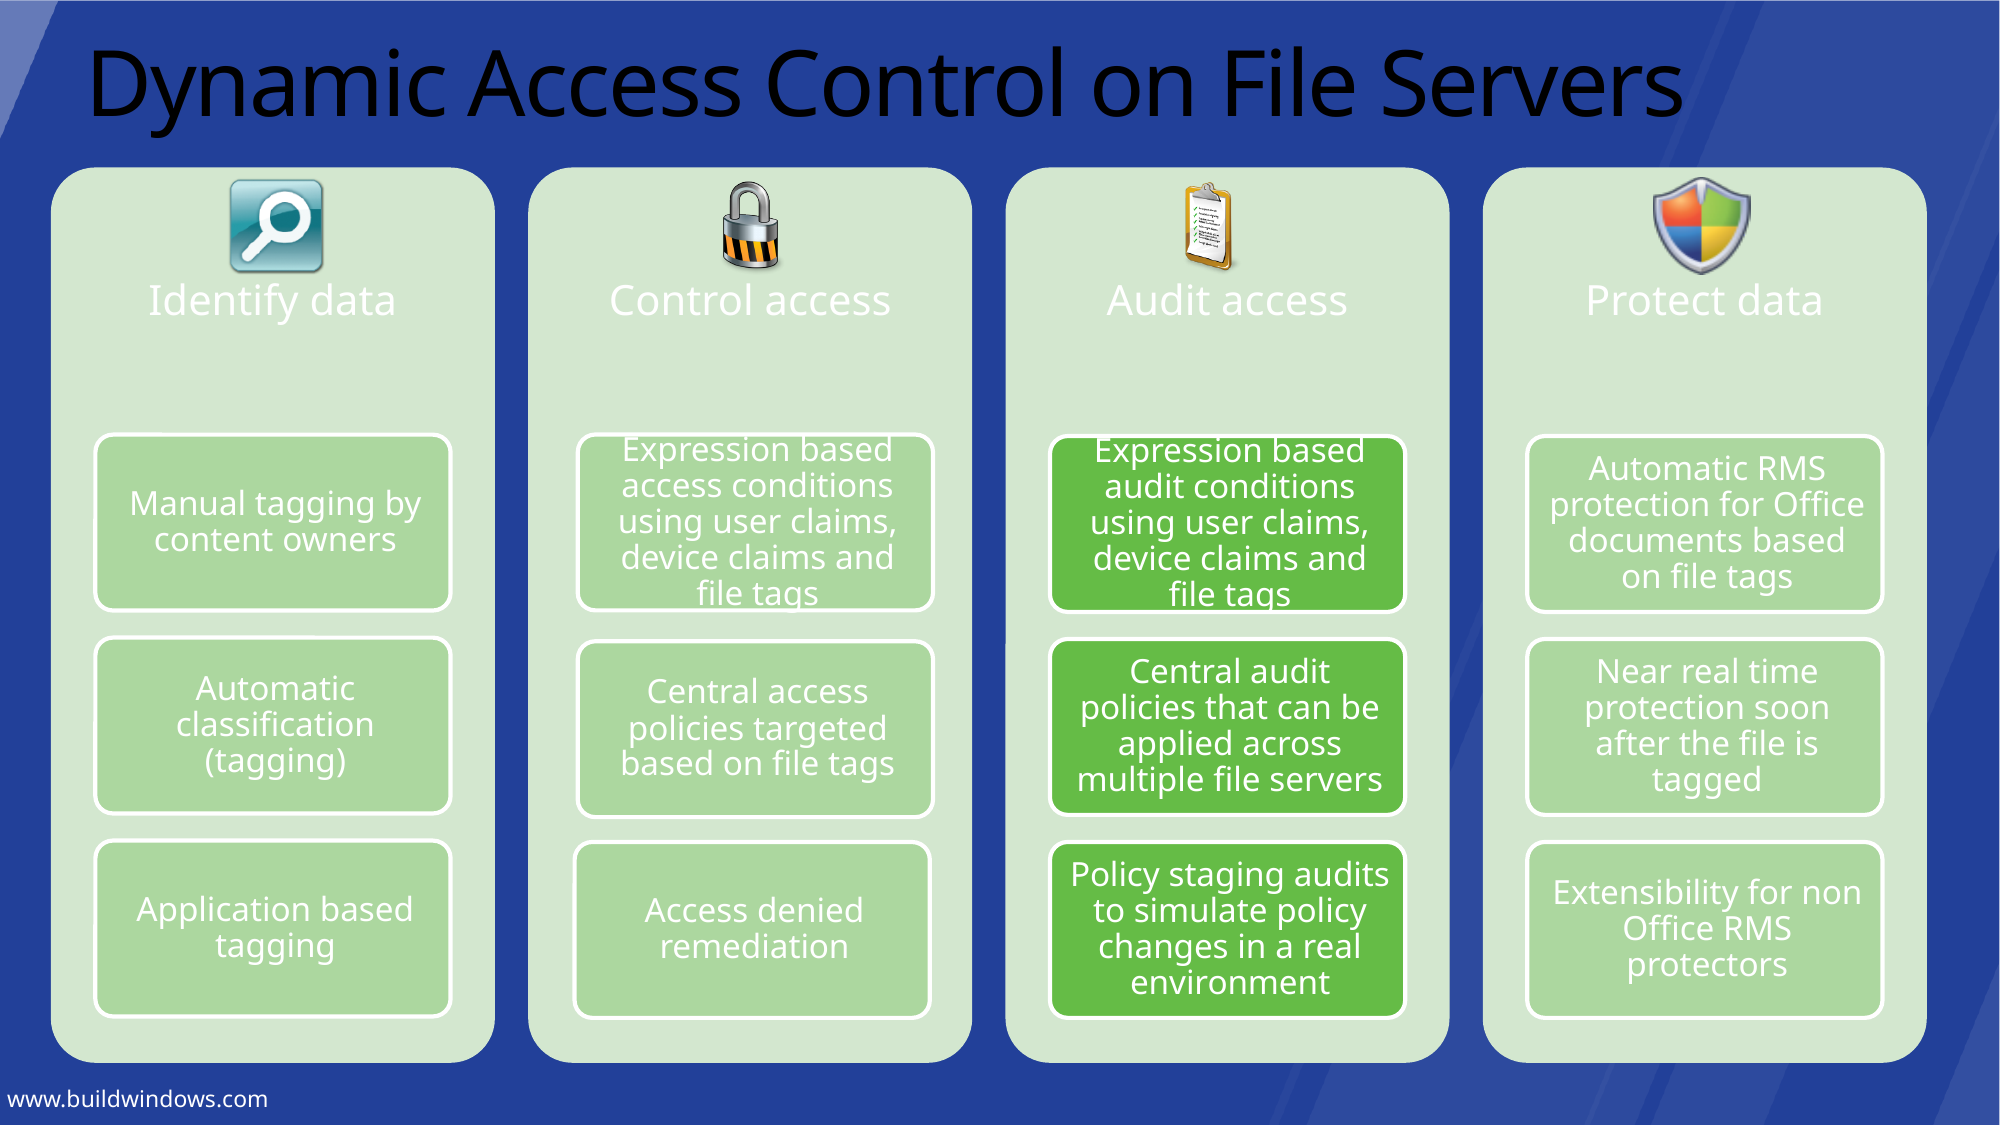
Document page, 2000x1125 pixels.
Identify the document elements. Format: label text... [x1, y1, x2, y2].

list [50, 167, 1928, 1064]
picture [0, 0, 2000, 1125]
title Dynamic Access Control on File Servers [85, 37, 1914, 138]
